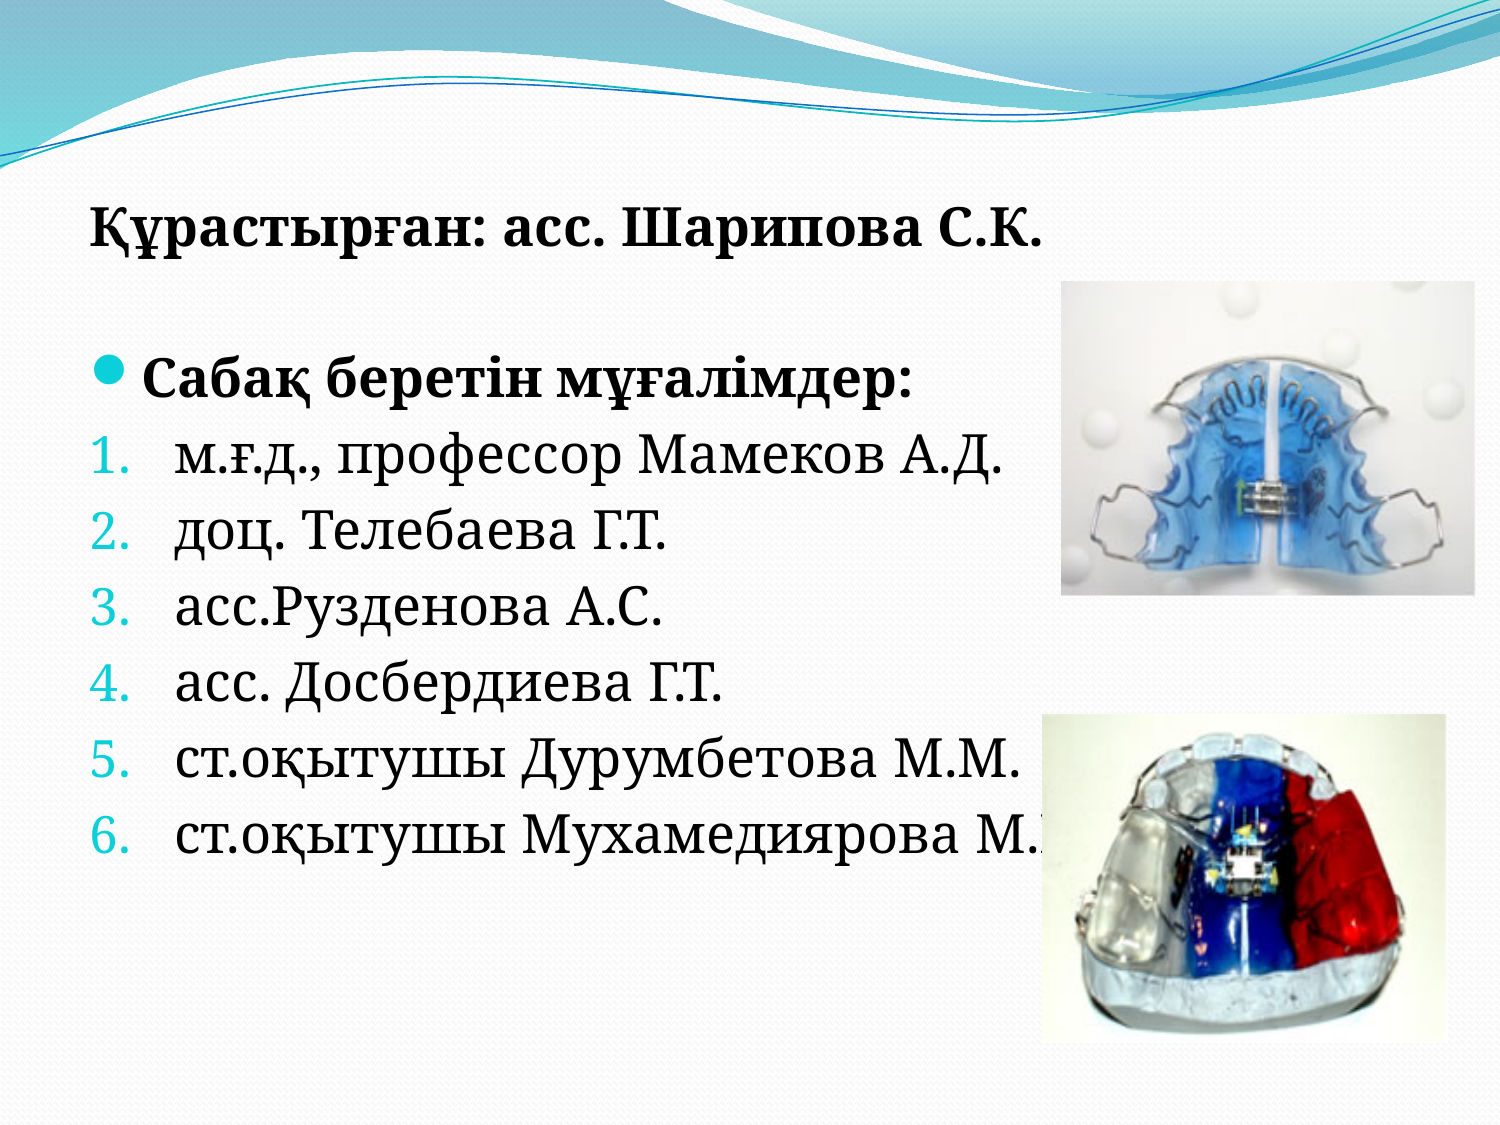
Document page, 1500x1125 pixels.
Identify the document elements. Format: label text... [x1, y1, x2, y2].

picture [1042, 714, 1449, 1044]
picture [1061, 280, 1477, 598]
list Құрастырған: асс. Шарипова С.К. Сабақ беретін мұғалімдер: м.ғ.д., профессор Мамеков А.Д. доц. Телебаева Г.Т. асс.Рузденова А.С. асс. Досбердиева Г.Т. ст.оқытушы Дурумбетова М.М. ст.оқытушы Мухамедиярова М.М. [75, 184, 1425, 1038]
